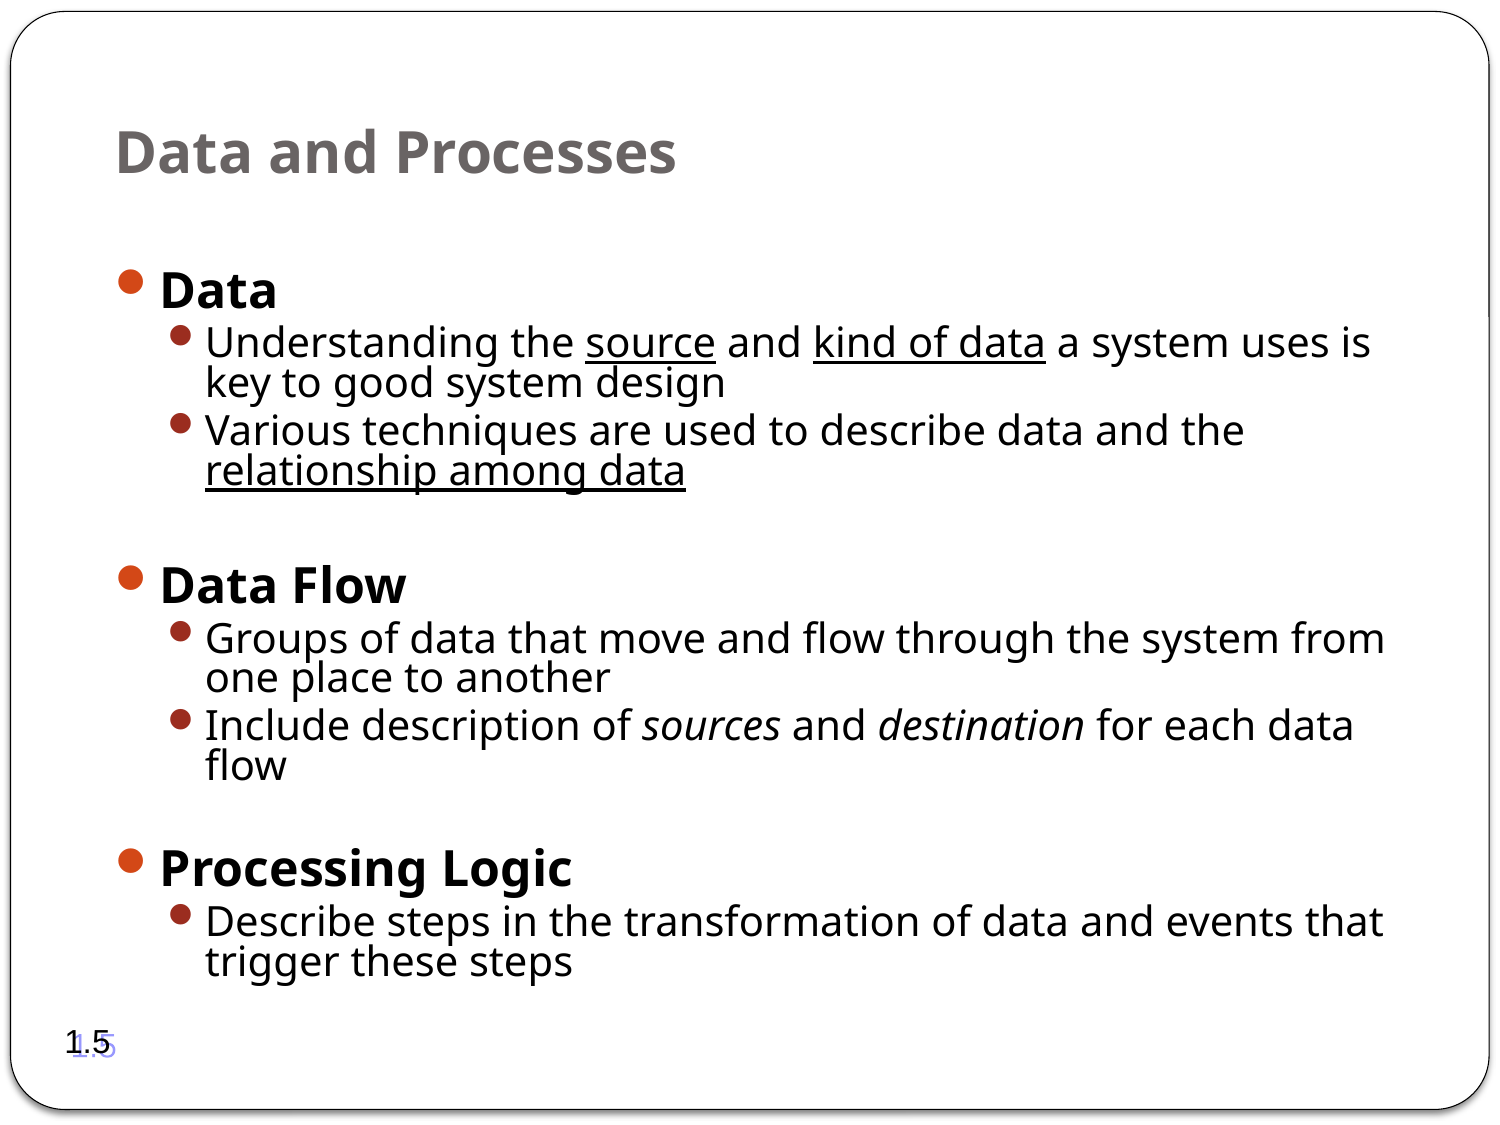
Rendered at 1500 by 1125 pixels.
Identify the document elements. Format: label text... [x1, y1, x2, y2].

text_box 1.5 [37, 1012, 138, 1107]
title Data and Processes [99, 75, 1375, 200]
list Data Understanding the source and kind of data a system uses is key to good system design Various techniques are used to describe data and the relationship among data Data Flow Groups of data that move and flow through the system from one place to another Include description of sources and destination for each data flow Processing Logic Describe steps in the transformation of data and events that trigger these steps [99, 262, 1438, 1063]
